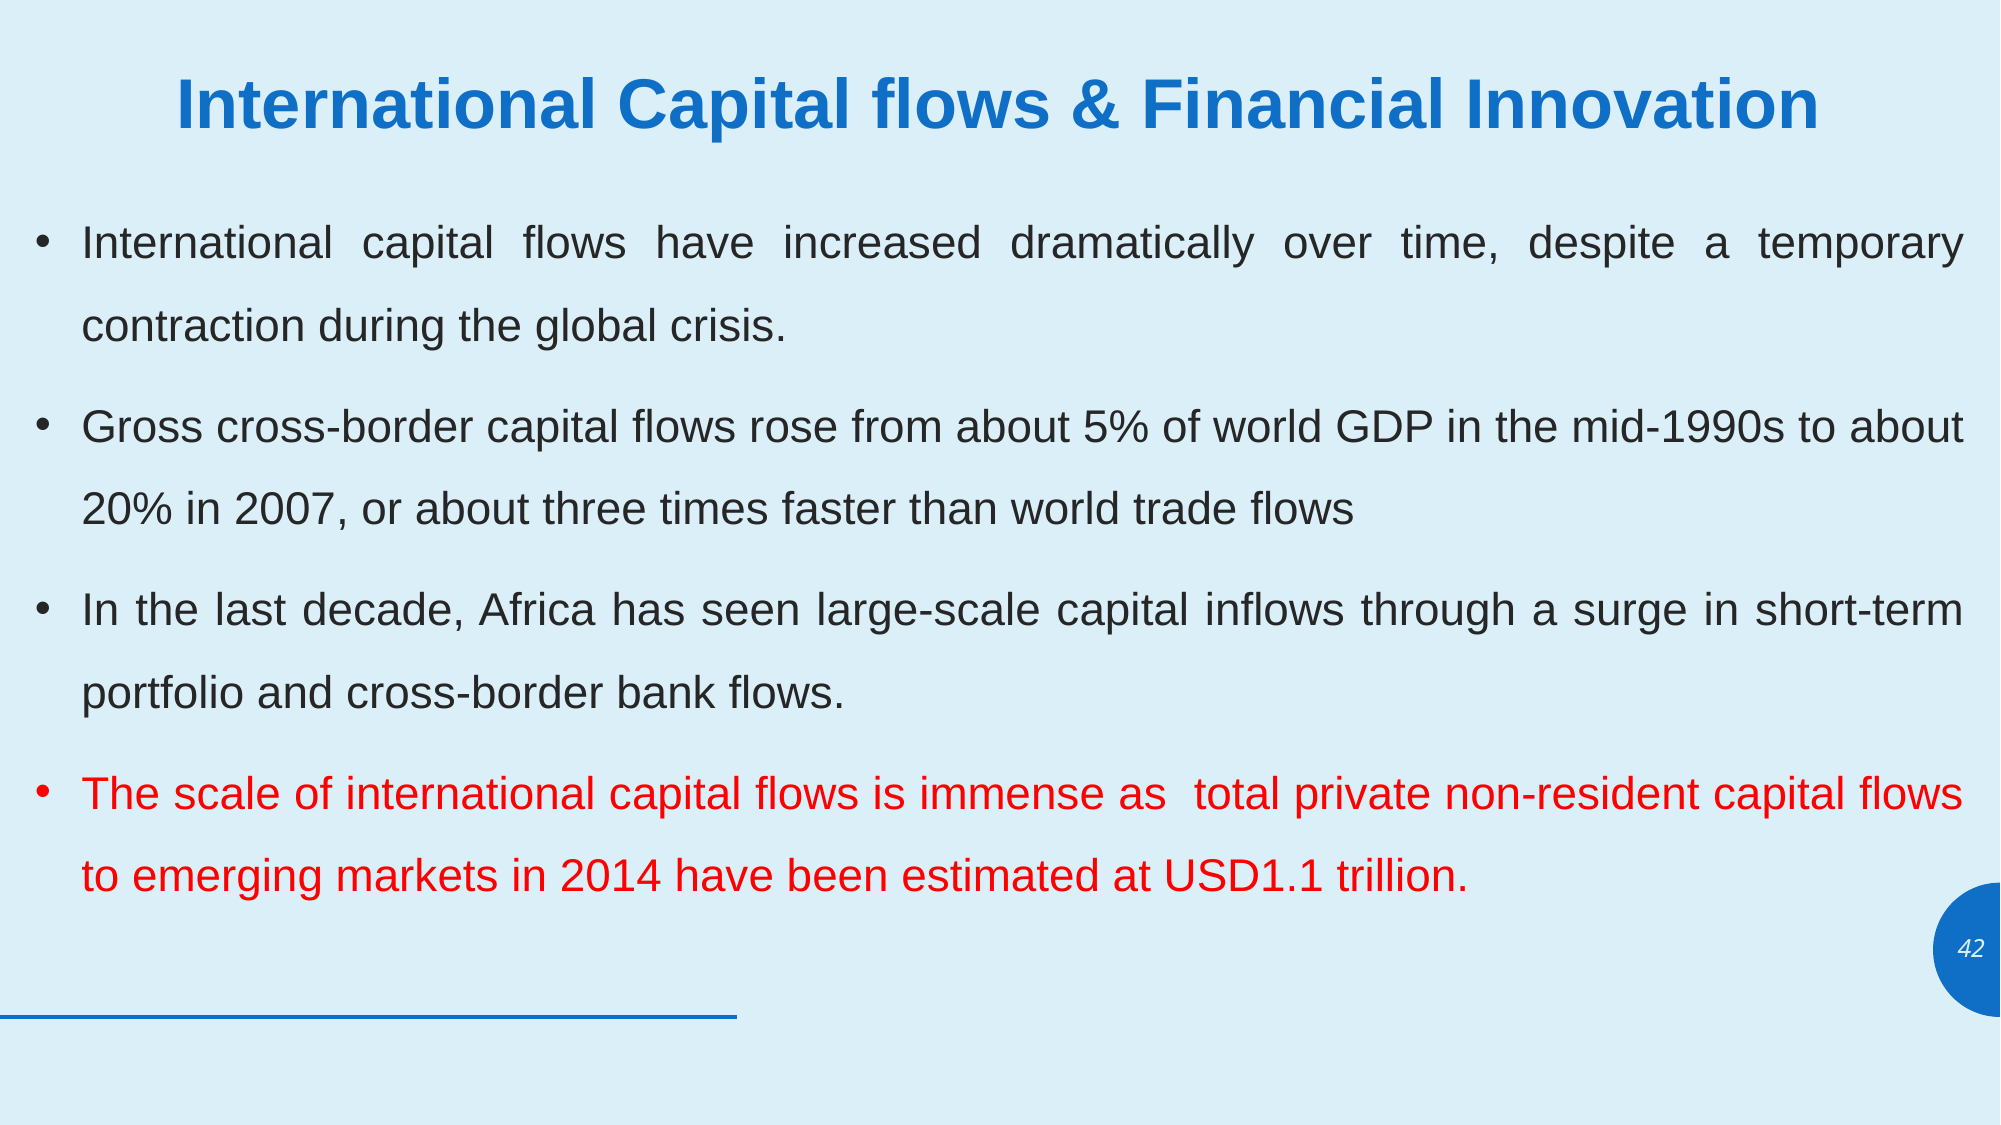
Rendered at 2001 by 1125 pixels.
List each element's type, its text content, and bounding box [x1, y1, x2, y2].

title International Capital flows & Financial Innovation [137, 59, 1863, 177]
list International capital flows have increased dramatically over time, despite a temporary contraction during the global crisis. Gross cross-border capital flows rose from about 5% of world GDP in the mid-1990s to about 20% in 2007, or about three times faster than world trade flows In the last decade, Africa has seen large-scale capital inflows through a surge in short-term portfolio and cross-border bank flows. The scale of international capital flows is immense as total private non-resident capital flows to emerging markets in 2014 have been estimated at USD1.1 trillion. [19, 177, 1981, 1110]
slide_number 42 [1933, 919, 2000, 980]
